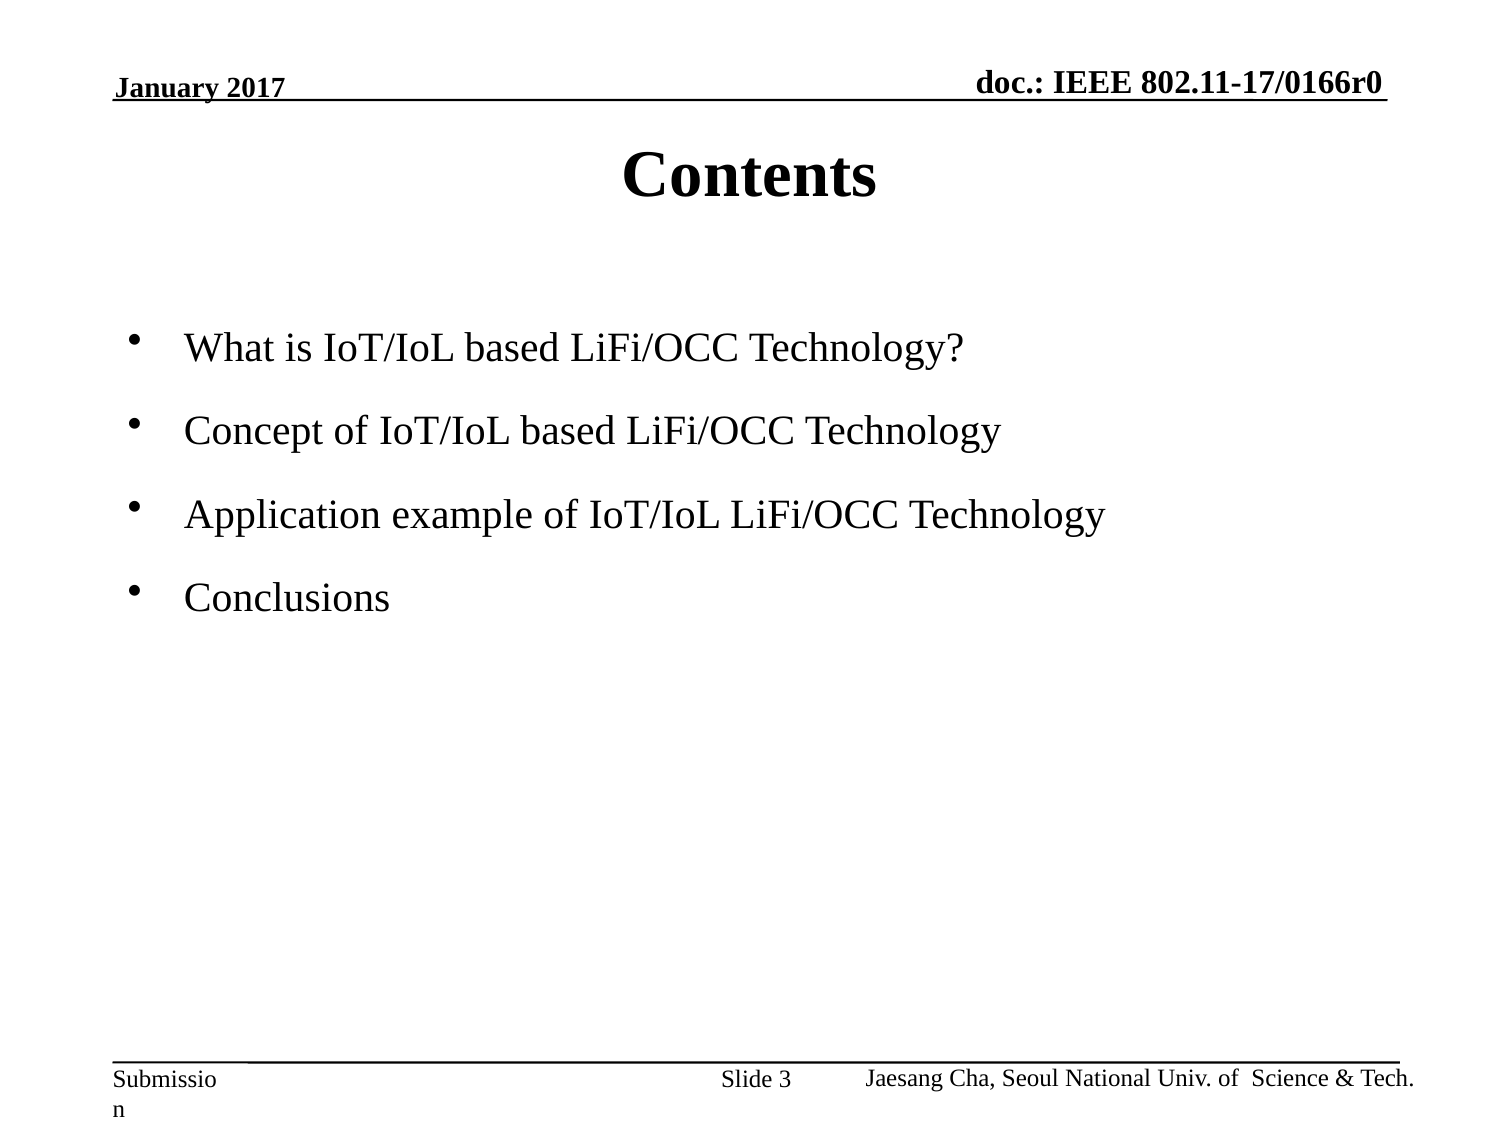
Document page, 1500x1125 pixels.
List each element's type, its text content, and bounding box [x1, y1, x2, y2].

text_box Jaesang Cha, Seoul National Univ. of Science & Tech. [850, 1054, 1432, 1100]
title Contents [112, 139, 1388, 200]
slide_number Slide 3 [720, 1061, 792, 1093]
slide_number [99, 60, 363, 112]
list What is IoT/IoL based LiFi/OCC Technology? Concept of IoT/IoL based LiFi/OCC Technology Application example of IoT/IoL LiFi/OCC Technology Conclusions [112, 287, 1438, 800]
